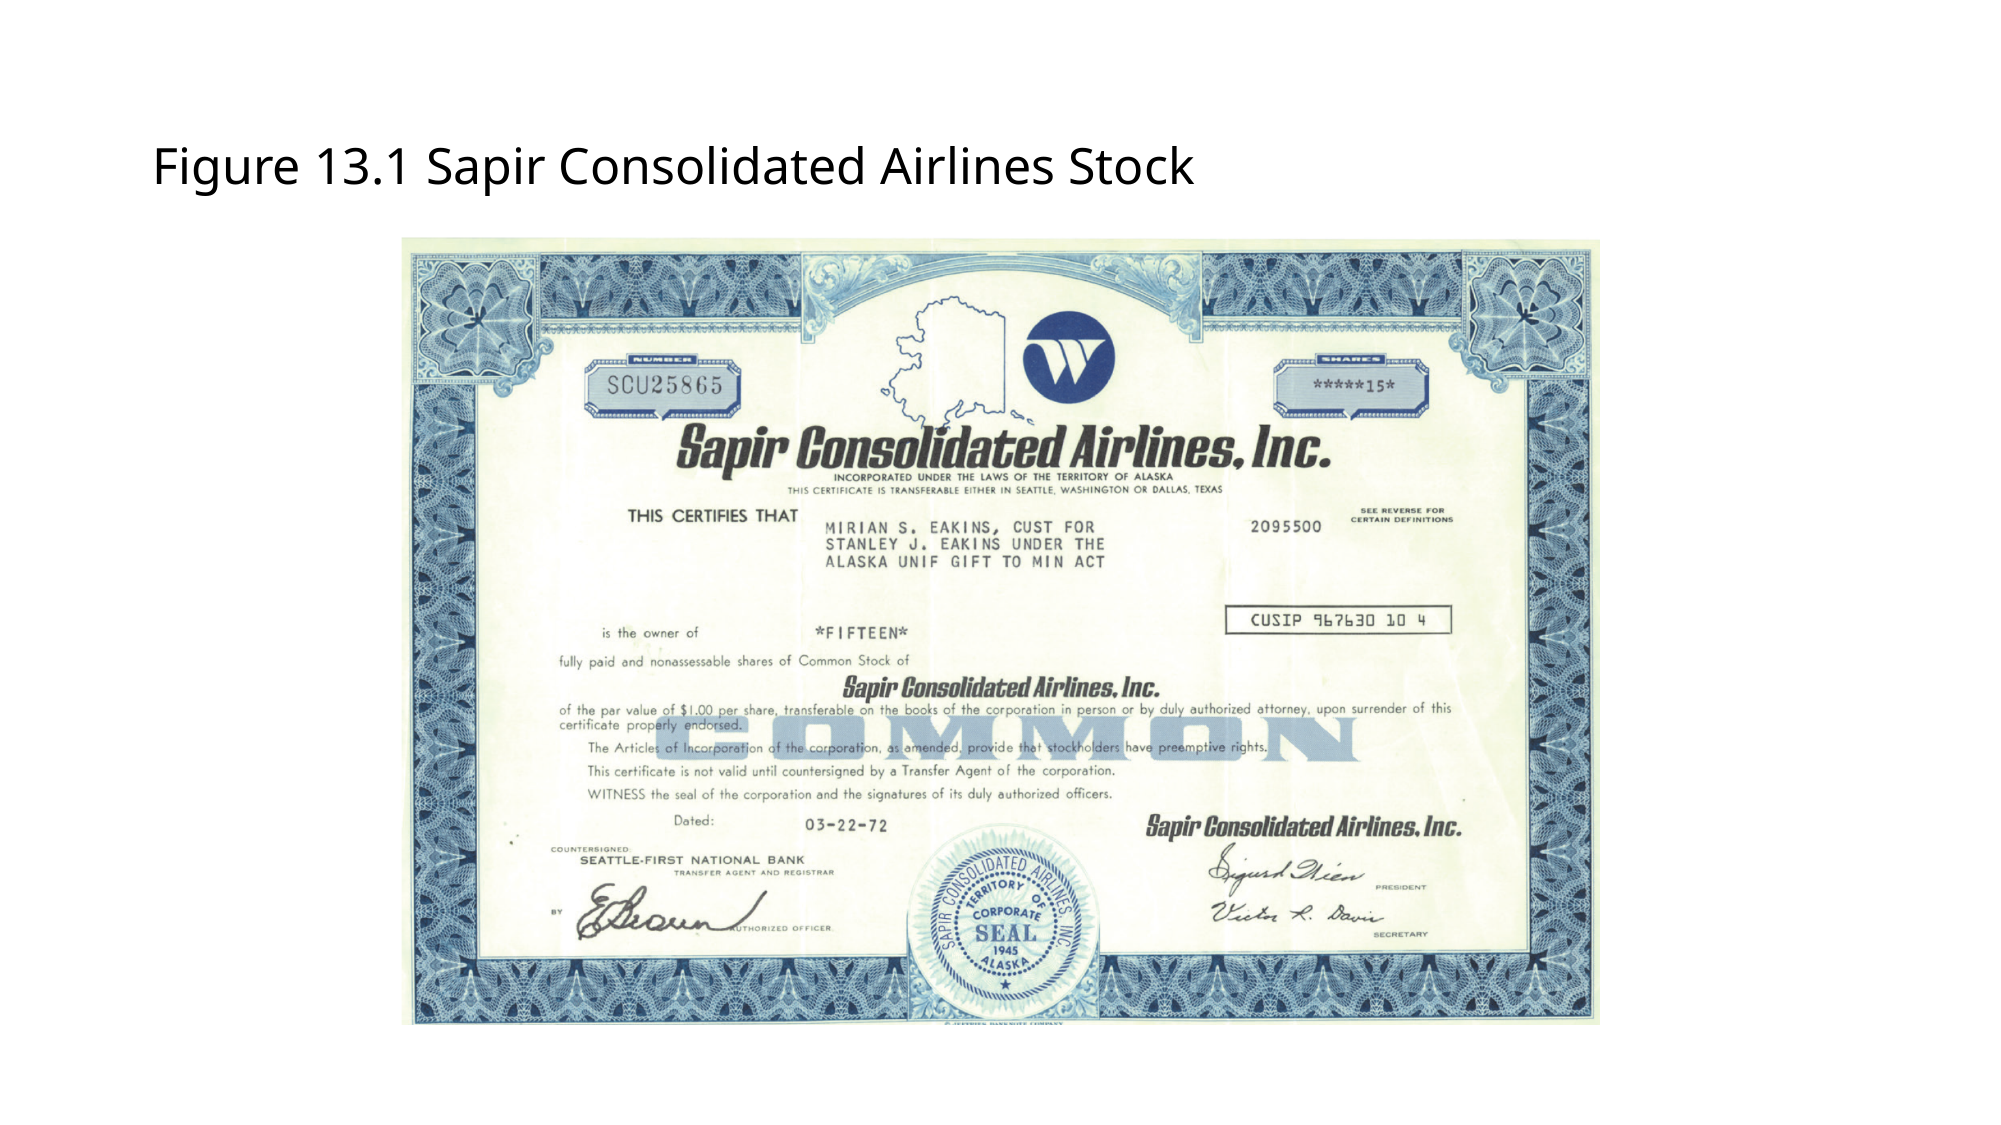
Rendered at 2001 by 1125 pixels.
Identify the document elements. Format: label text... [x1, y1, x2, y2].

title Figure 13.1 Sapir Consolidated Airlines Stock [137, 59, 1863, 278]
picture [399, 232, 1600, 1025]
